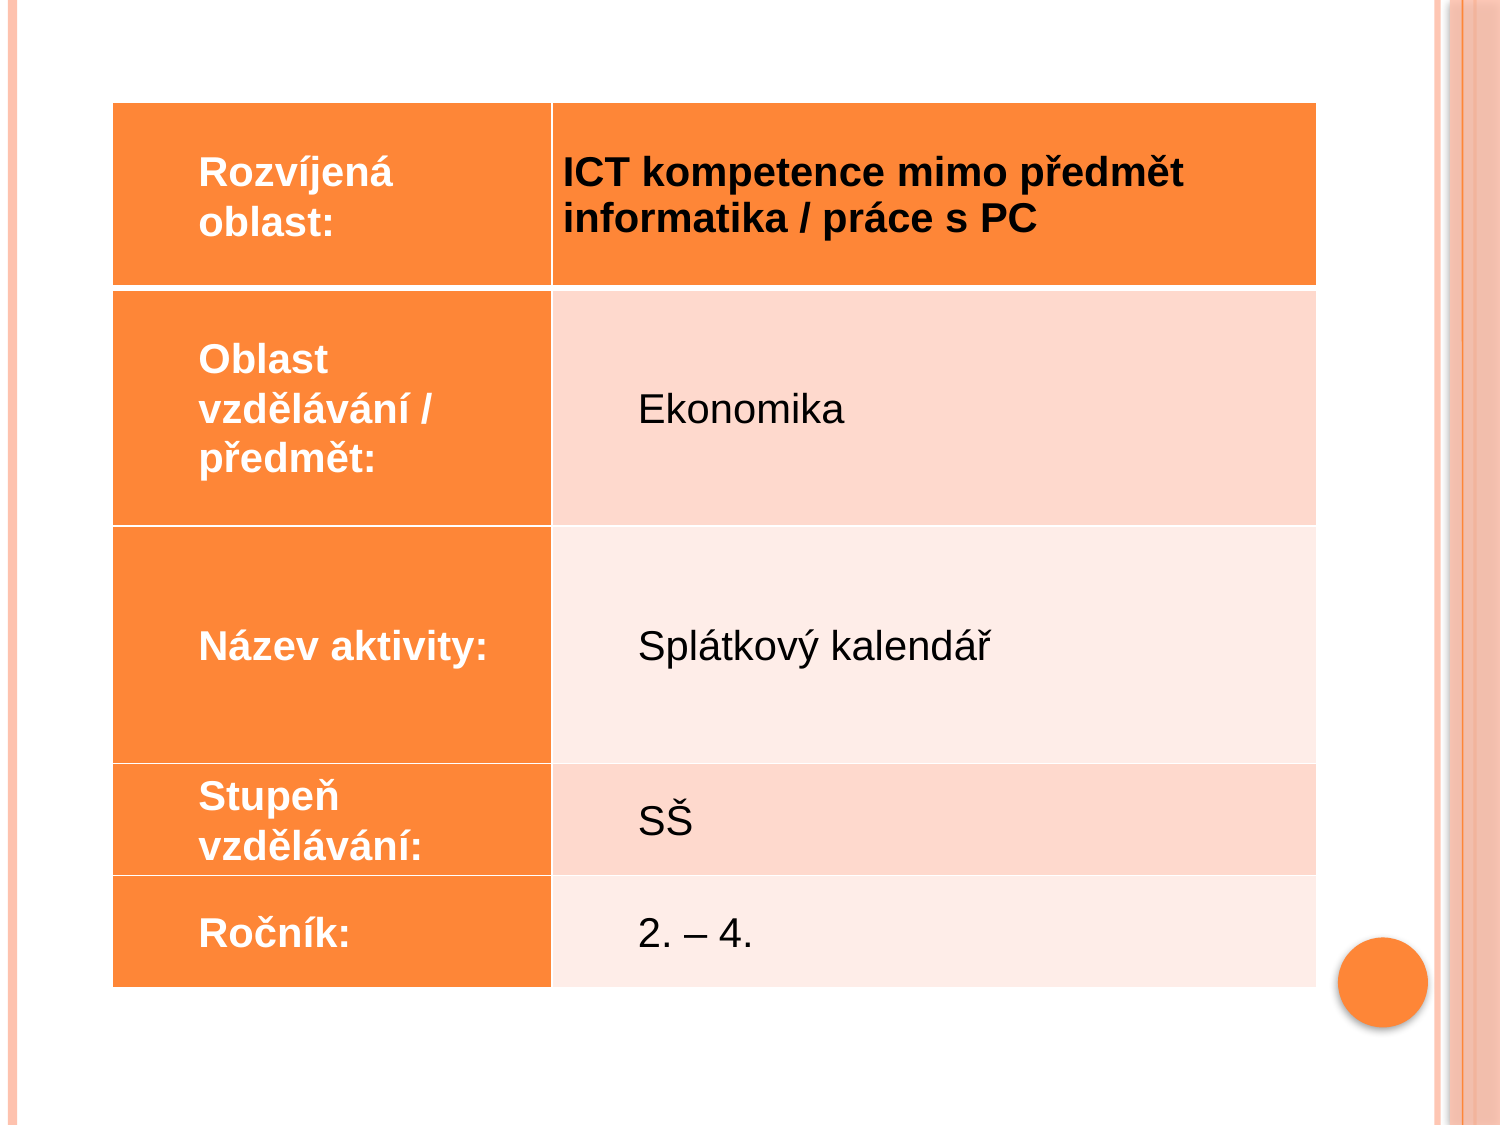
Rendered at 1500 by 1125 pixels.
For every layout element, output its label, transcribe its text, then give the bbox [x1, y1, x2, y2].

table_cell Název aktivity: [113, 527, 551, 763]
table_cell Ekonomika [553, 291, 1316, 525]
table_cell SŠ [553, 764, 1316, 875]
table_cell Oblast vzdělávání / předmět: [113, 291, 551, 525]
table_cell Ročník: [113, 876, 551, 987]
table_cell 2. – 4. [553, 876, 1316, 987]
table_header Rozvíjená oblast: [113, 103, 551, 285]
table_header ICT kompetence mimo předmět informatika / práce s PC [553, 103, 1316, 285]
table_cell Splátkový kalendář [553, 527, 1316, 763]
table_cell Stupeň vzdělávání: [113, 764, 551, 875]
